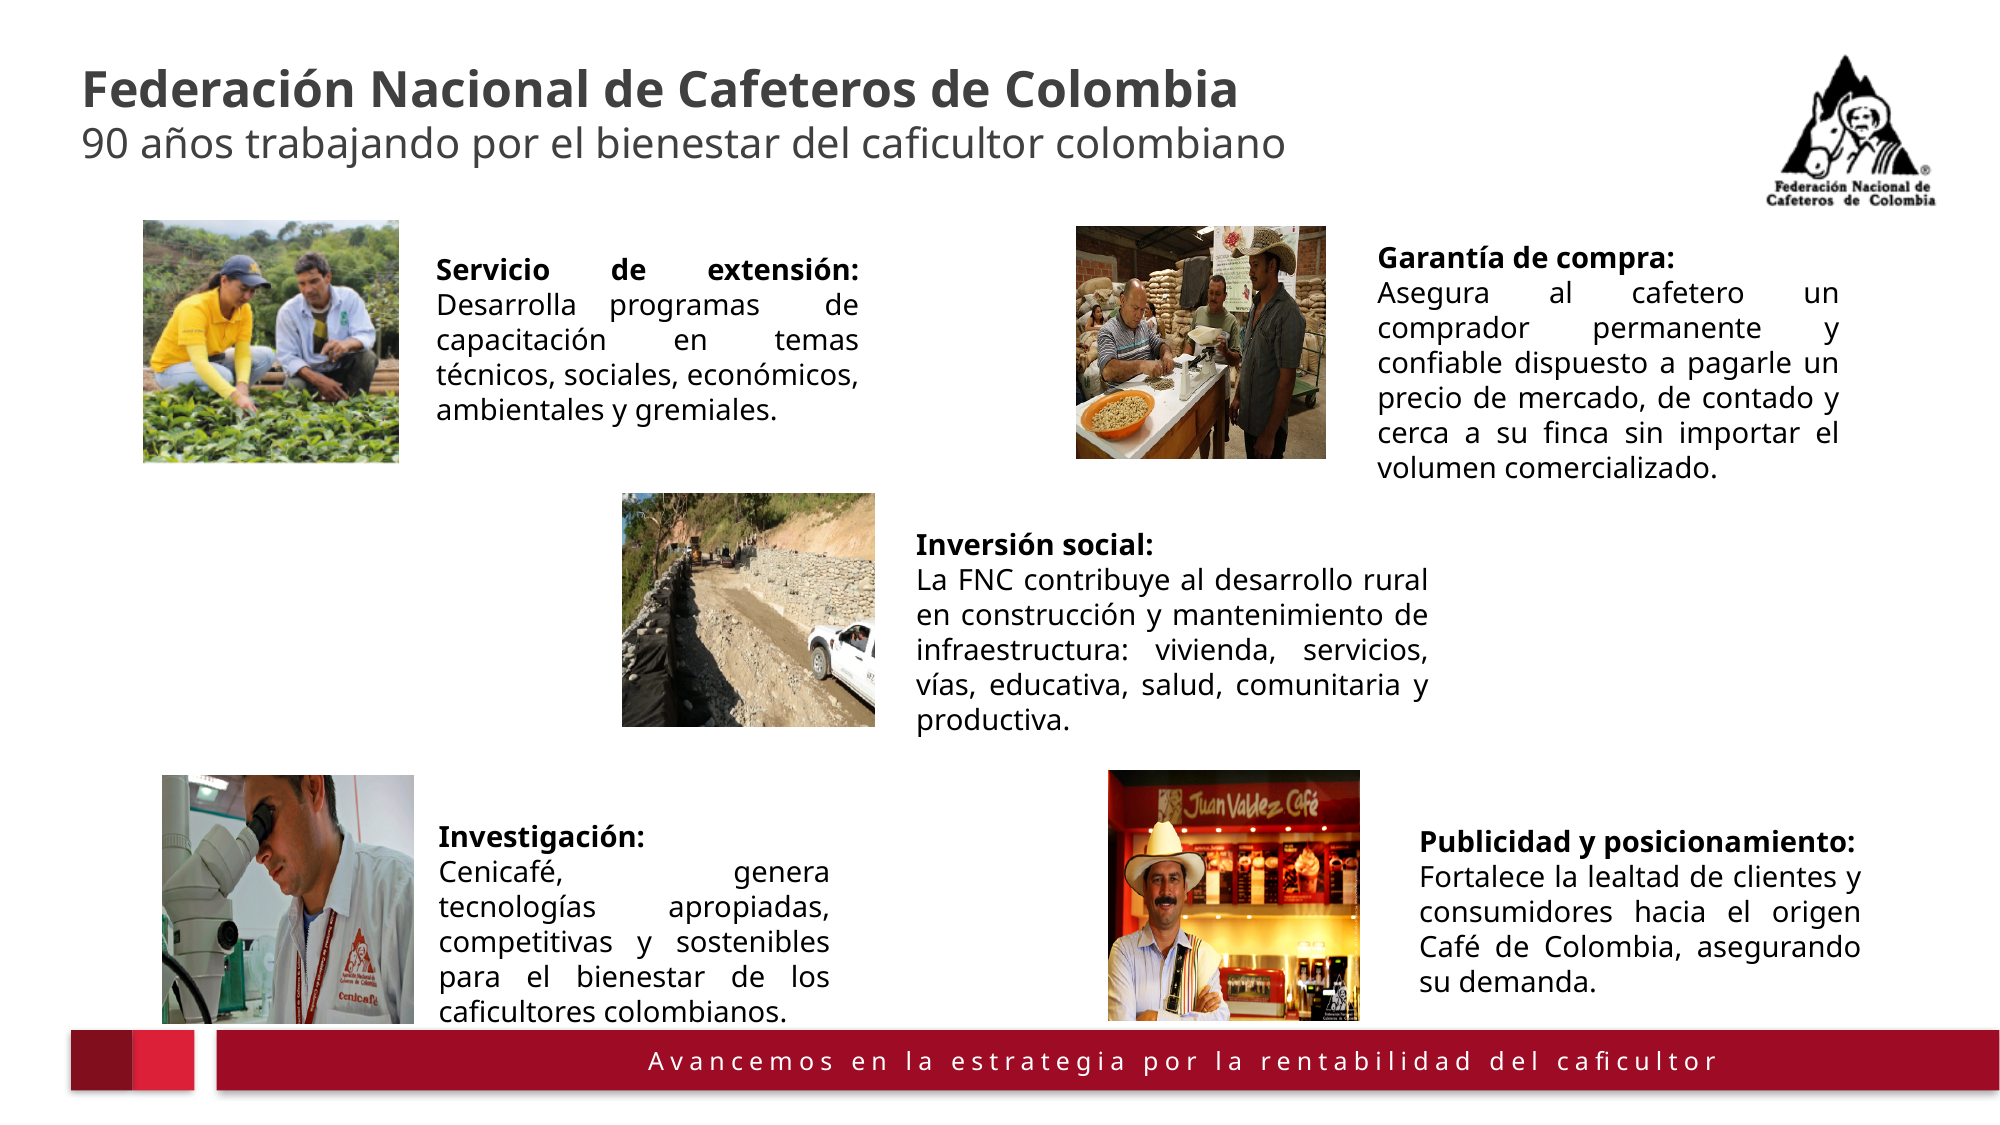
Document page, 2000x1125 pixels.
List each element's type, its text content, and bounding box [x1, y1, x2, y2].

picture [1108, 770, 1360, 1021]
text_box Inversión social: La FNC contribuye al desarrollo rural en construcción y mantenimiento de infraestructura: vivienda, servicios, vías, educativa, salud, comunitaria y productiva. [901, 518, 1444, 709]
text_box Garantía de compra: Asegura al cafetero un comprador permanente y confiable dispuesto a pagarle un precio de mercado, de contado y cerca a su finca sin importar el volumen comercializado. [1362, 232, 1855, 457]
text_box Publicidad y posicionamiento: Fortalece la lealtad de clientes y consumidores hacia el origen Café de Colombia, asegurando su demanda. [1404, 815, 1877, 971]
picture [621, 493, 875, 727]
text_box Federación Nacional de Cafeteros de Colombia 90 años trabajando por el bienestar del caficultor colombiano [66, 23, 1778, 202]
picture [1076, 226, 1326, 460]
picture [142, 219, 399, 465]
text_box Servicio de extensión: Desarrolla programas de capacitación en temas técnicos, sociales, económicos, ambientales y gremiales. [421, 243, 875, 434]
picture [162, 775, 414, 1024]
picture [1753, 45, 1949, 225]
text_box Investigación: Cenicafé, genera tecnologías apropiadas, competitivas y sostenibles para el bienestar de los caficultores colombianos. [423, 811, 846, 1001]
